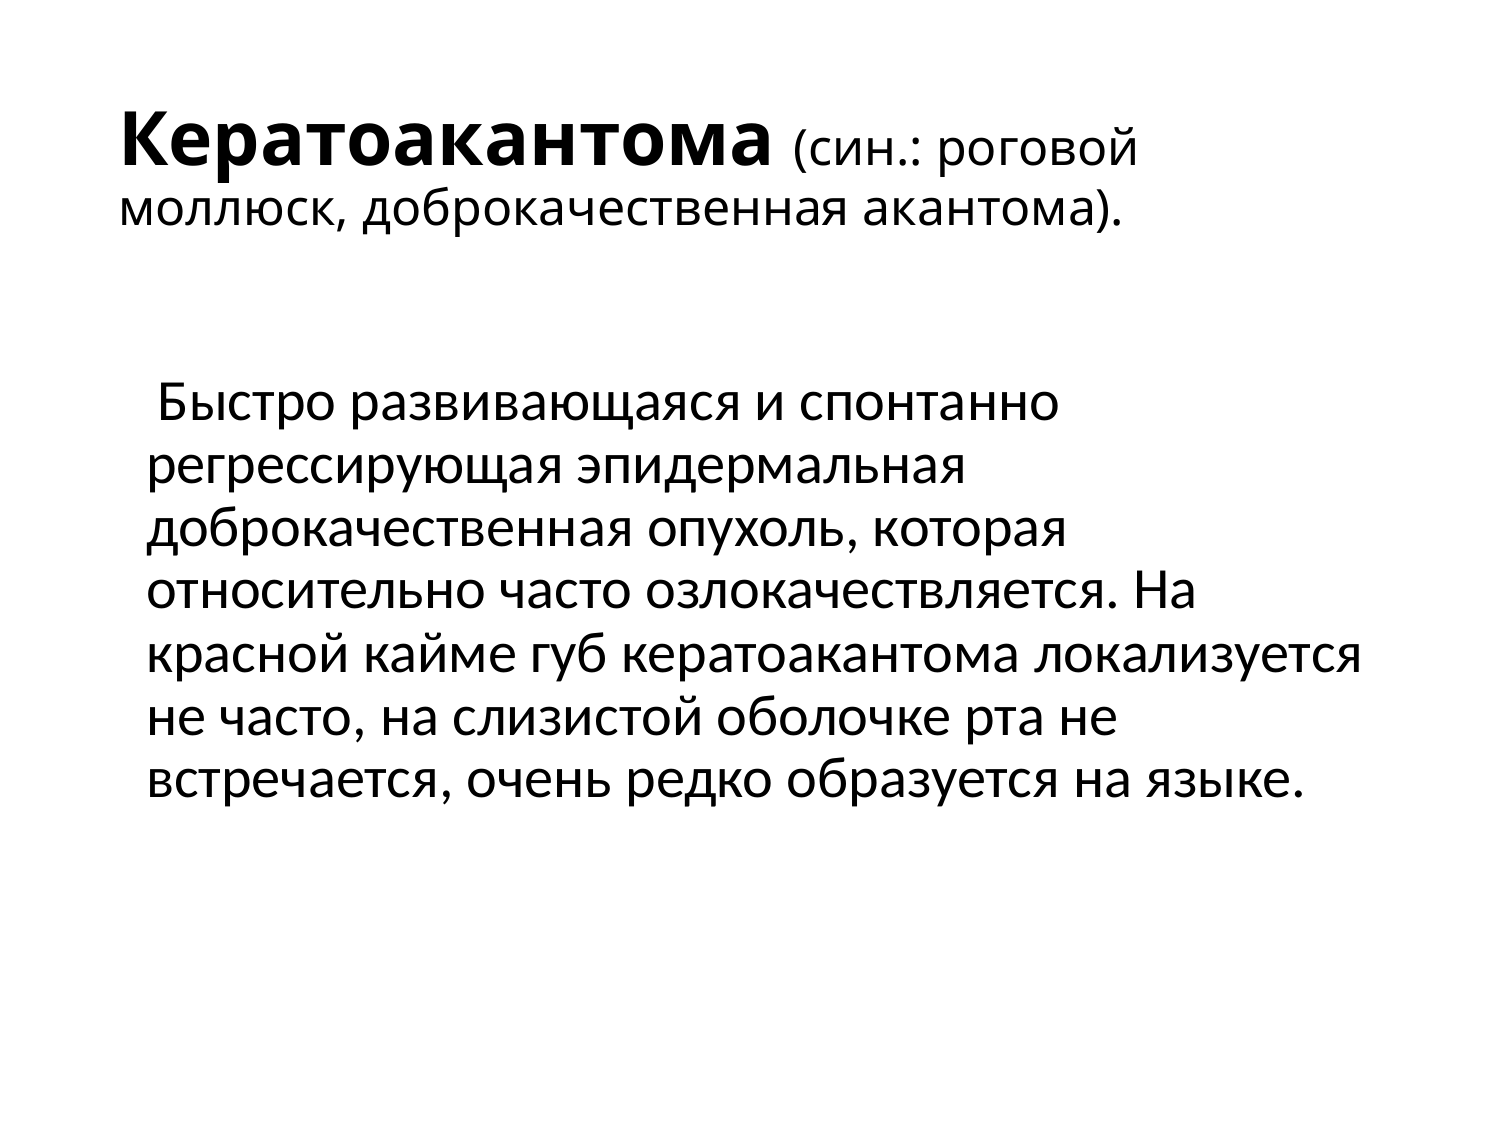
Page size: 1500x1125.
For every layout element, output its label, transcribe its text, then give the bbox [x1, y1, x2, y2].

list Быстро развивающаяся и спонтанно регрессирующая эпидермальная доброкачественная опухоль, которая относительно часто озлокачествляется. На красной кайме губ кератоакантома локализуется не часто, на слизистой оболочке рта не встречается, очень редко образуется на языке. [103, 299, 1397, 1014]
title Кератоакантома (син.: роговой моллюск, доброкачественная акантома). [103, 59, 1397, 278]
